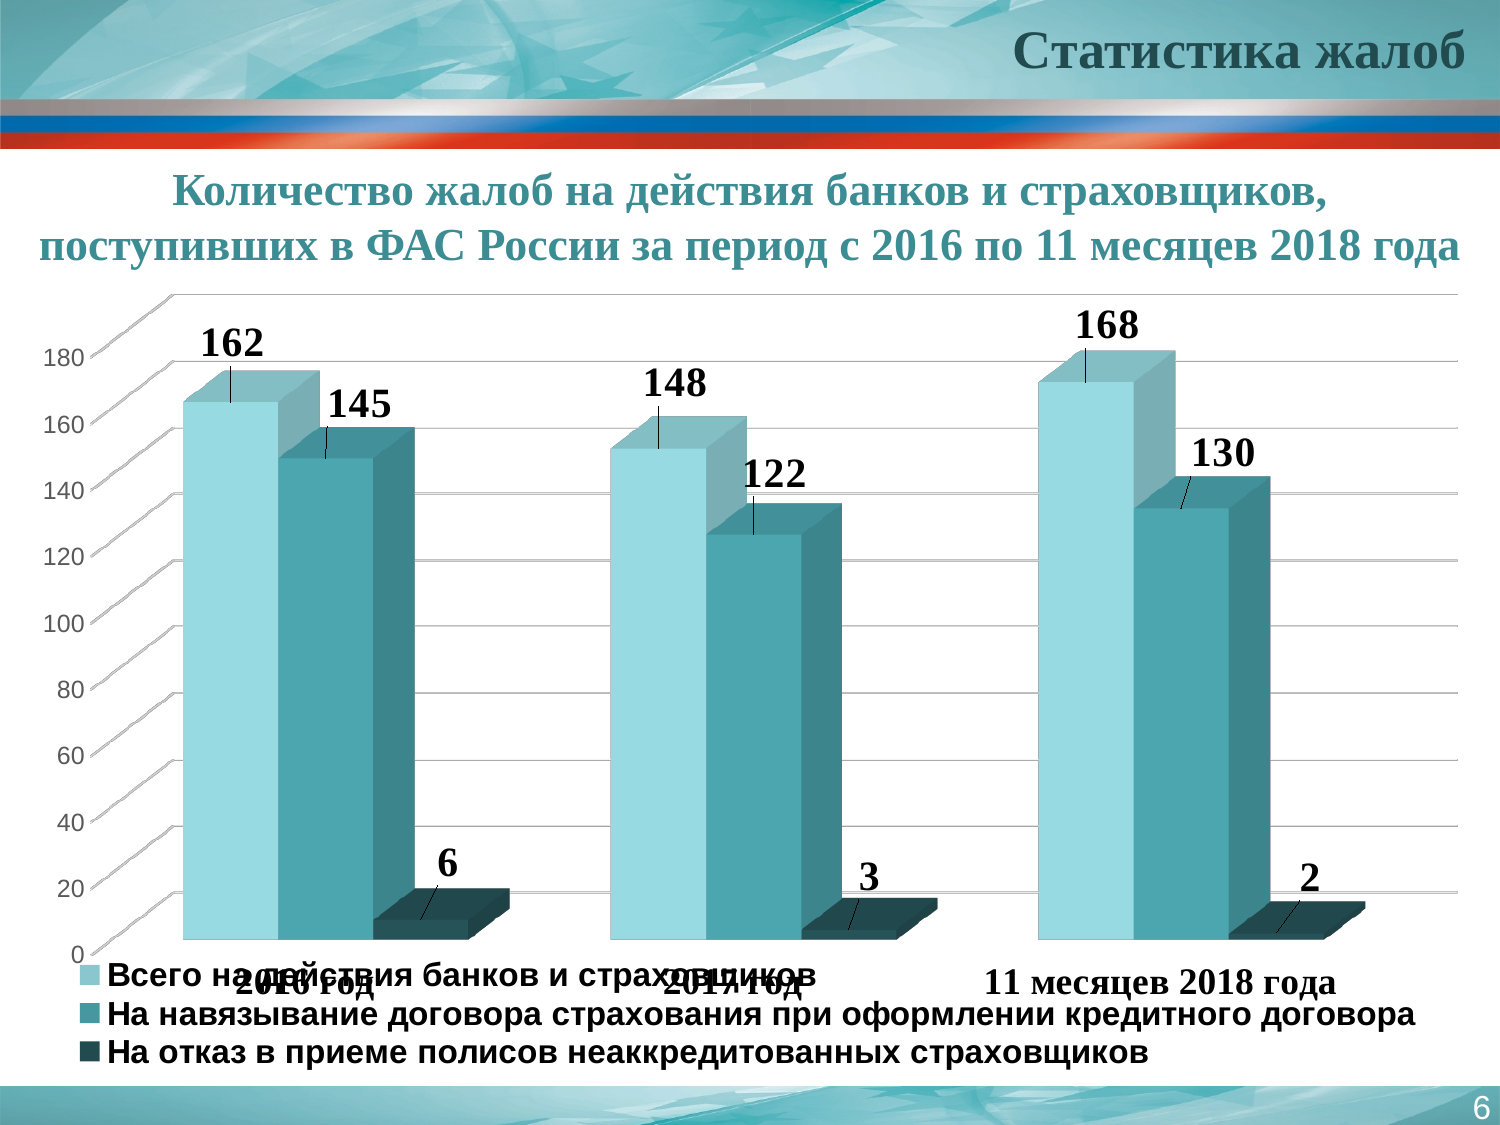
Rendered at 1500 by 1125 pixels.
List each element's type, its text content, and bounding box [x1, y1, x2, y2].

list Количество жалоб на действия банков и страховщиков, поступивших в ФАС России за период с 2016 по 11 месяцев 2018 года [0, 152, 1500, 258]
picture [0, 1086, 1156, 1125]
text_box 6 [1156, 1086, 1500, 1125]
picture [0, 0, 1500, 149]
title Статистика жалоб [29, 0, 1483, 94]
chart [0, 278, 1500, 1079]
